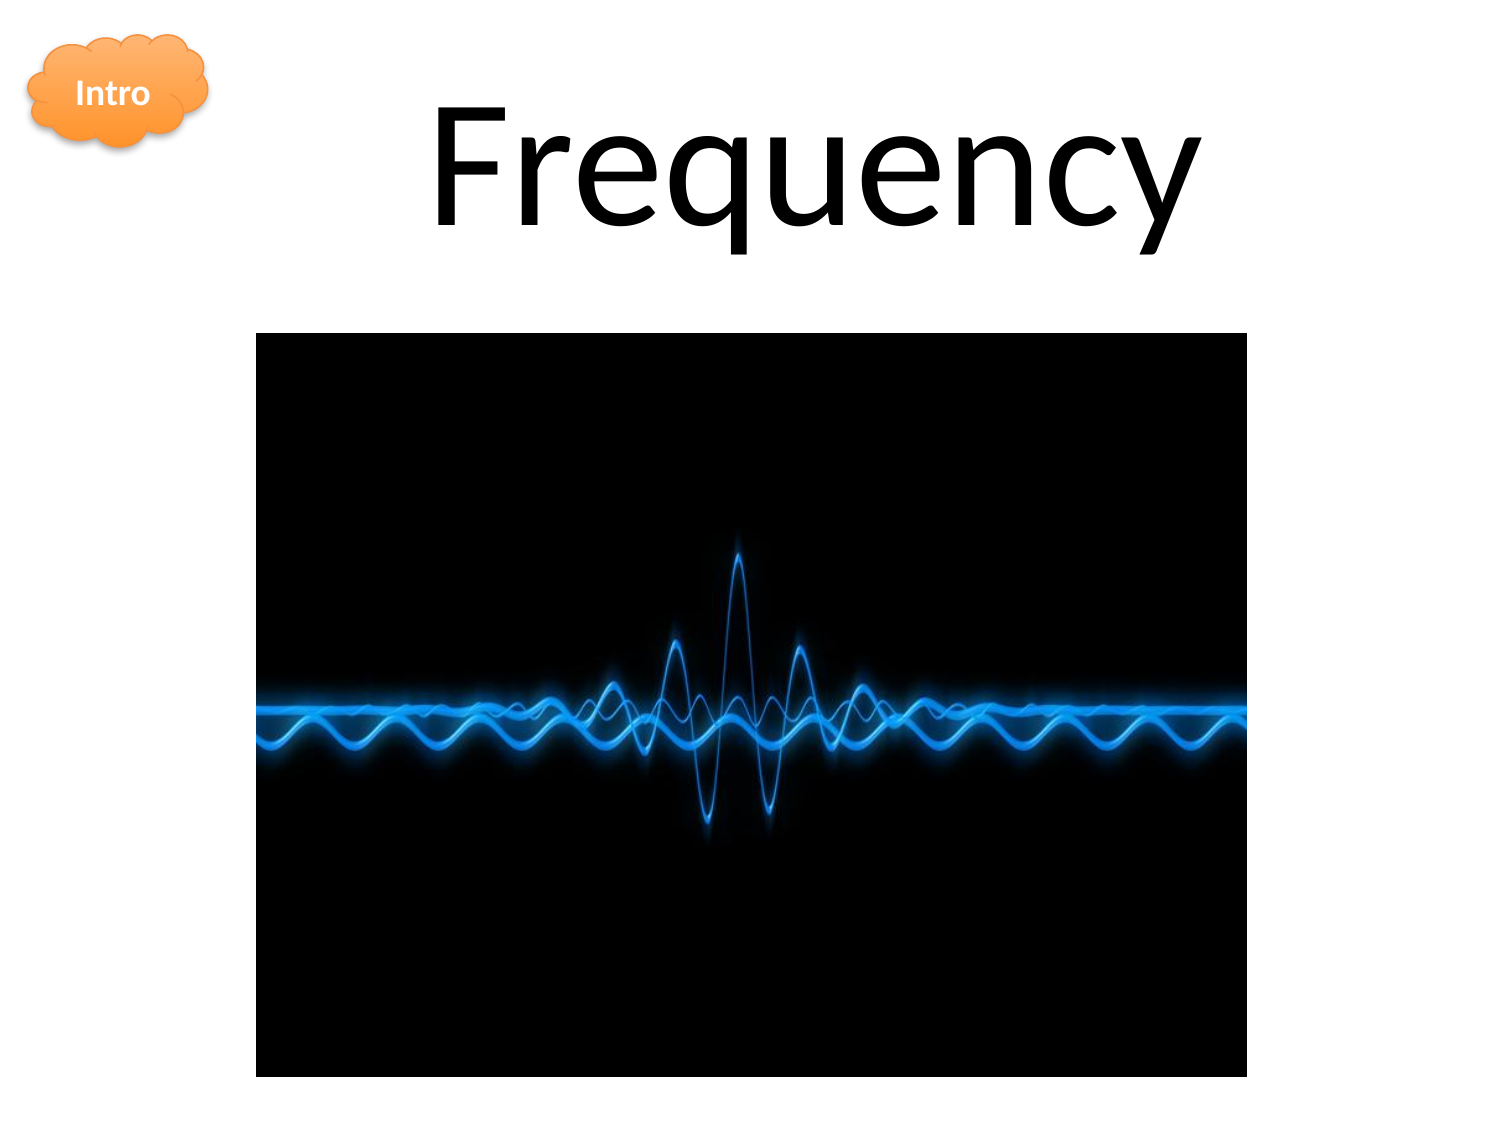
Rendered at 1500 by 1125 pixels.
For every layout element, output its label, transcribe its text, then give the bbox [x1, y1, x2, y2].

text_box [27, 34, 208, 148]
text_box Frequency [333, 34, 1298, 315]
text_box Intro [60, 60, 176, 121]
picture [75, 333, 1427, 1077]
